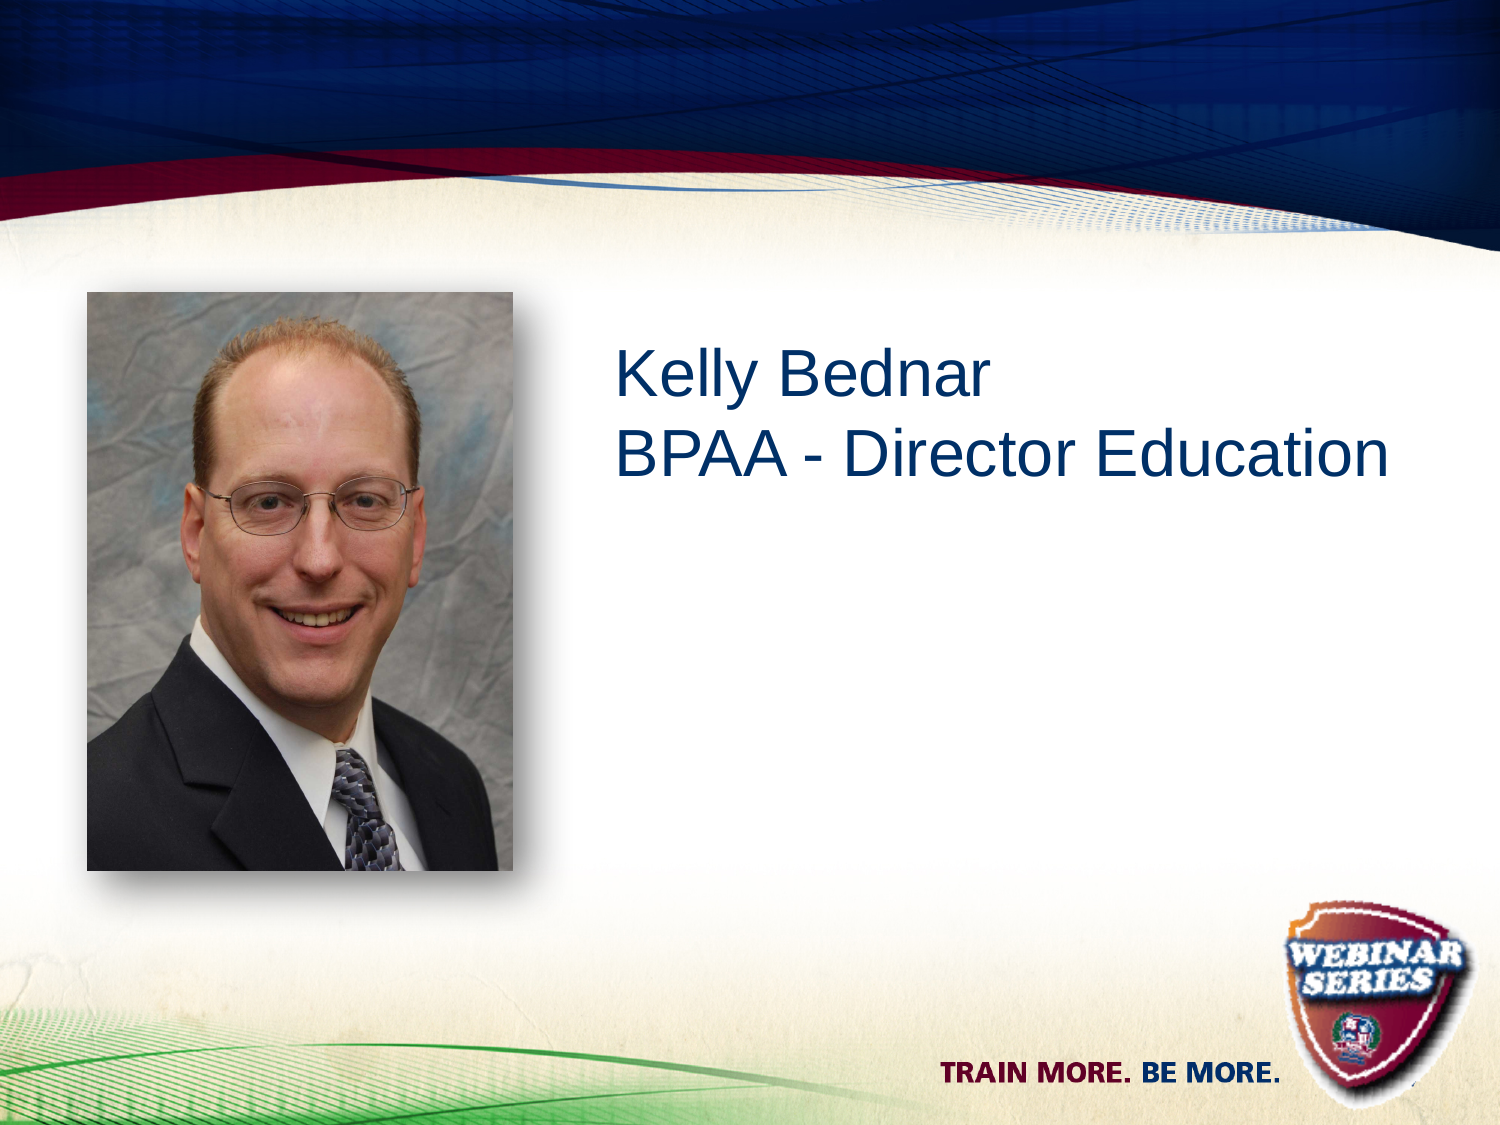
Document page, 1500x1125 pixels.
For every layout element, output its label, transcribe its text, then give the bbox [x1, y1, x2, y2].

picture [0, 0, 1500, 1125]
text_box Kelly Bednar BPAA - Director Education [599, 322, 1413, 497]
